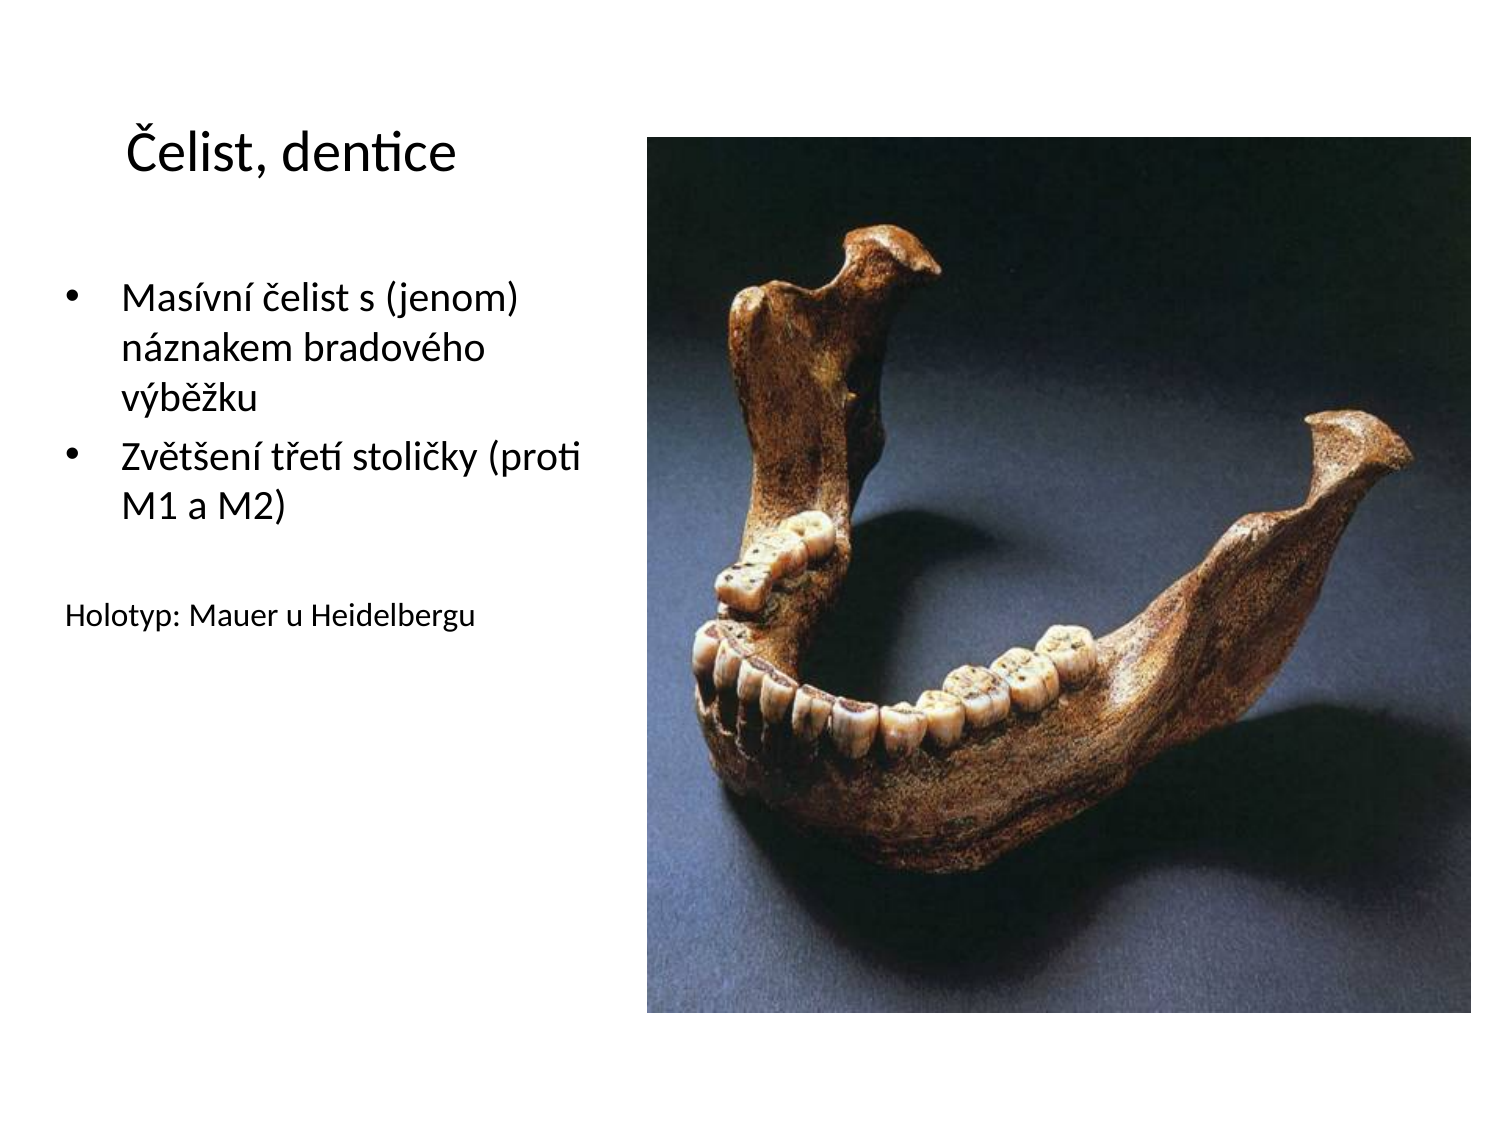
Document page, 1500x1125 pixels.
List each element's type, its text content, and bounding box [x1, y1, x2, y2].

title Čelist, dentice [0, 30, 980, 266]
list Masívní čelist s (jenom) náznakem bradového výběžku Zvětšení třetí stoličky (proti M1 a M2) Holotyp: Mauer u Heidelbergu [50, 262, 625, 1000]
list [646, 137, 1471, 1013]
